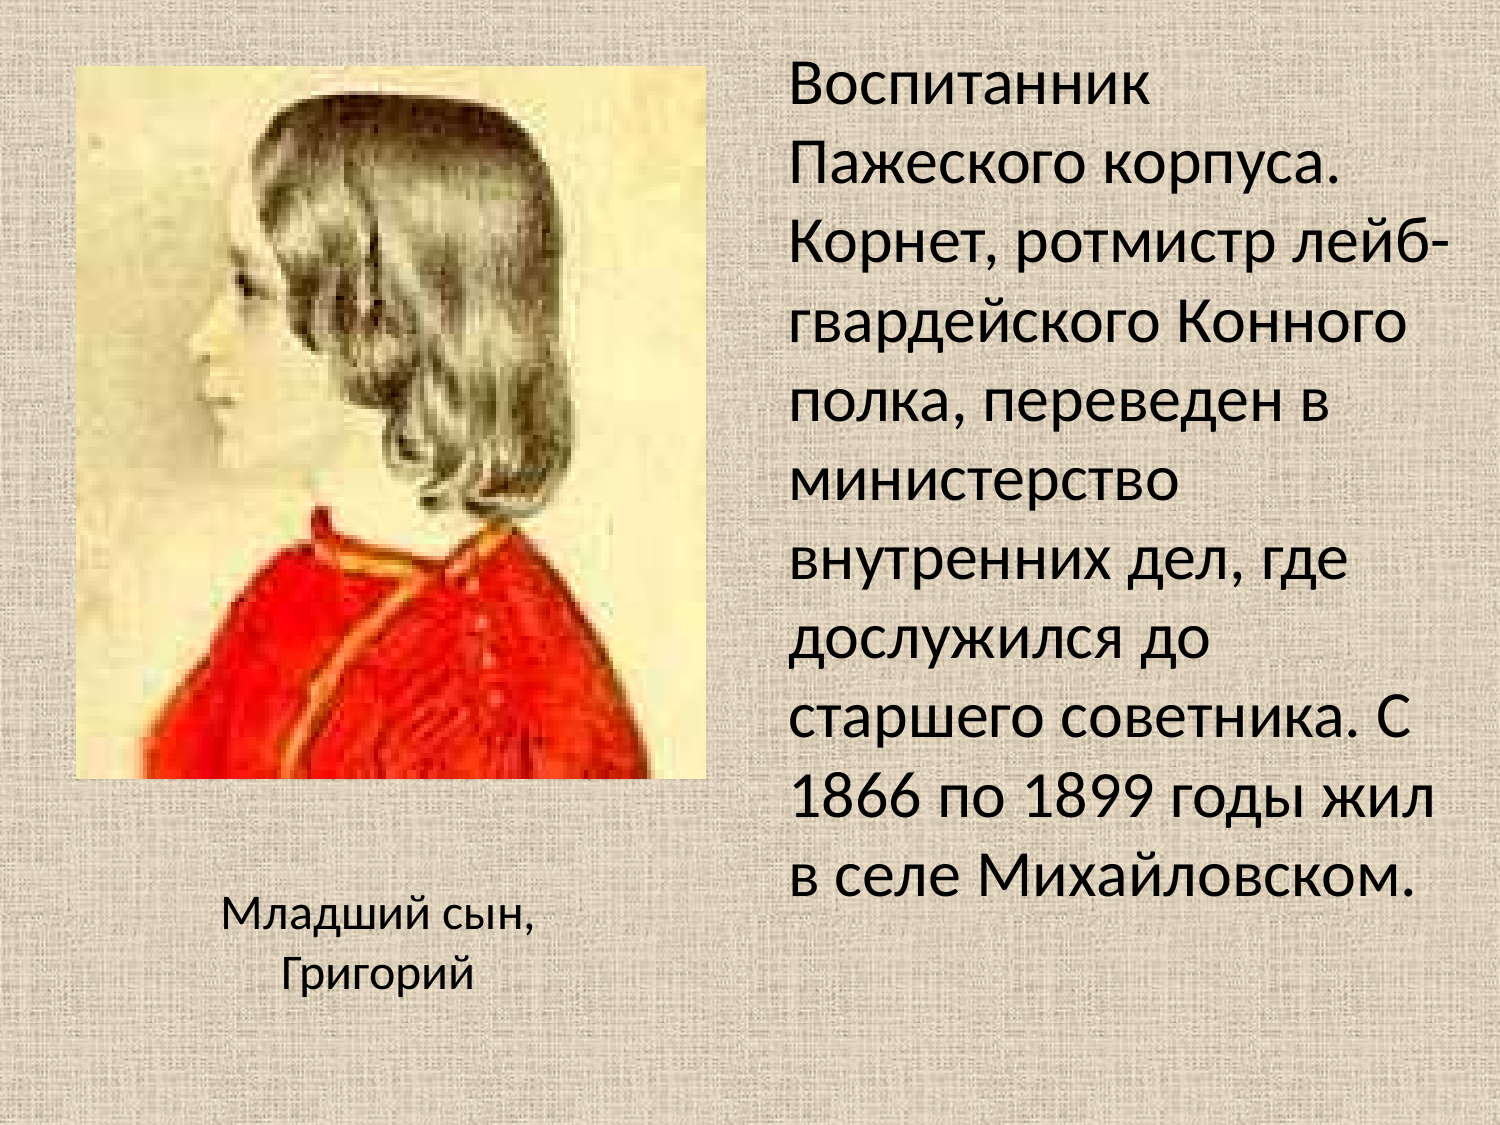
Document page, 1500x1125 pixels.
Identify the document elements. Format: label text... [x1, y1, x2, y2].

title Младший сын, Григорий [112, 869, 646, 1010]
picture [0, 0, 1500, 1125]
list Воспитанник Пажеского корпуса. Корнет, ротмистр лейб-гвардейского Конного полка, переведен в министерство внутренних дел, где дослужился до старшего советника. С 1866 по 1899 годы жил в селе Михайловском. [773, 30, 1471, 999]
